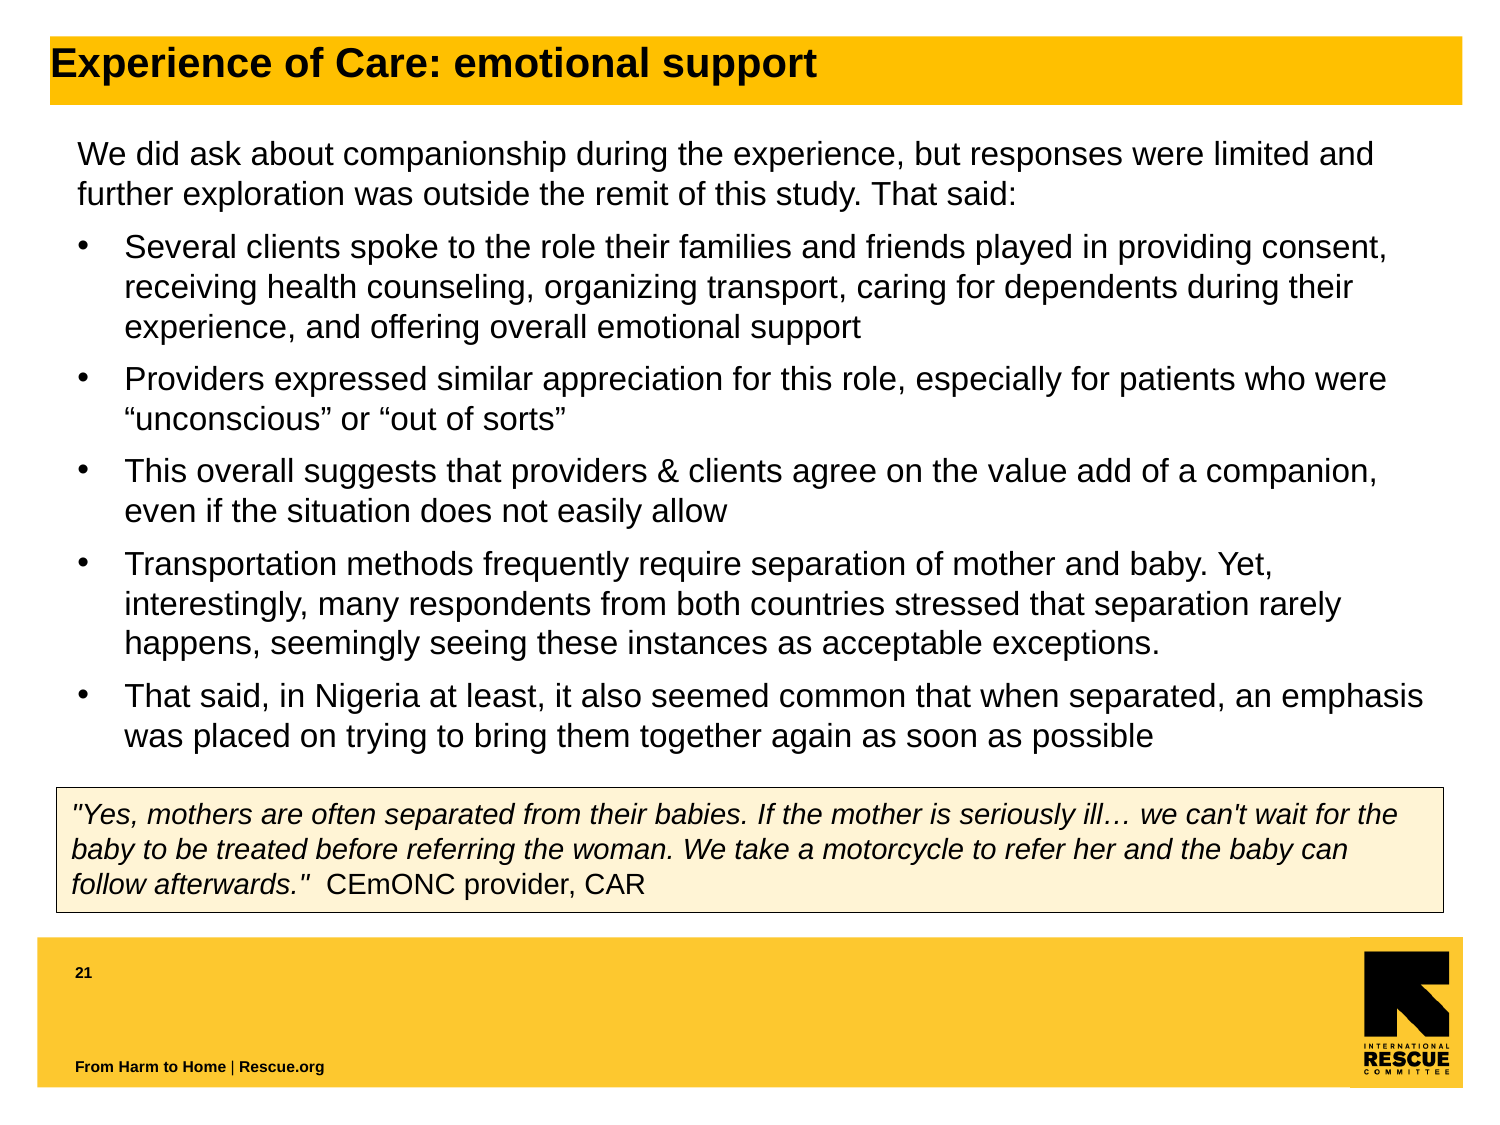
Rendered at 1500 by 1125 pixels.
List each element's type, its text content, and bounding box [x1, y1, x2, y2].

text_box Experience of Care: emotional support [50, 36, 1463, 105]
text_box "Yes, mothers are often separated from their babies. If the mother is seriously ill… we can't wait for the baby to be treated before referring the woman. We take a motorcycle to refer her and the baby can follow afterwards." CEmONC provider, CAR [56, 787, 1444, 913]
list We did ask about companionship during the experience, but responses were limited and further exploration was outside the remit of this study. That said: Several clients spoke to the role their families and friends played in providing consent, receiving health counseling, organizing transport, caring for dependents during their experience, and offering overall emotional support Providers expressed similar appreciation for this role, especially for patients who were “unconscious” or “out of sorts” This overall suggests that providers & clients agree on the value add of a companion, even if the situation does not easily allow Transportation methods frequently require separation of mother and baby. Yet, interestingly, many respondents from both countries stressed that separation rarely happens, seemingly seeing these instances as acceptable exceptions. That said, in Nigeria at least, it also seemed common that when separated, an emphasis was placed on trying to bring them together again as soon as possible [62, 124, 1451, 913]
picture [1350, 937, 1463, 1088]
